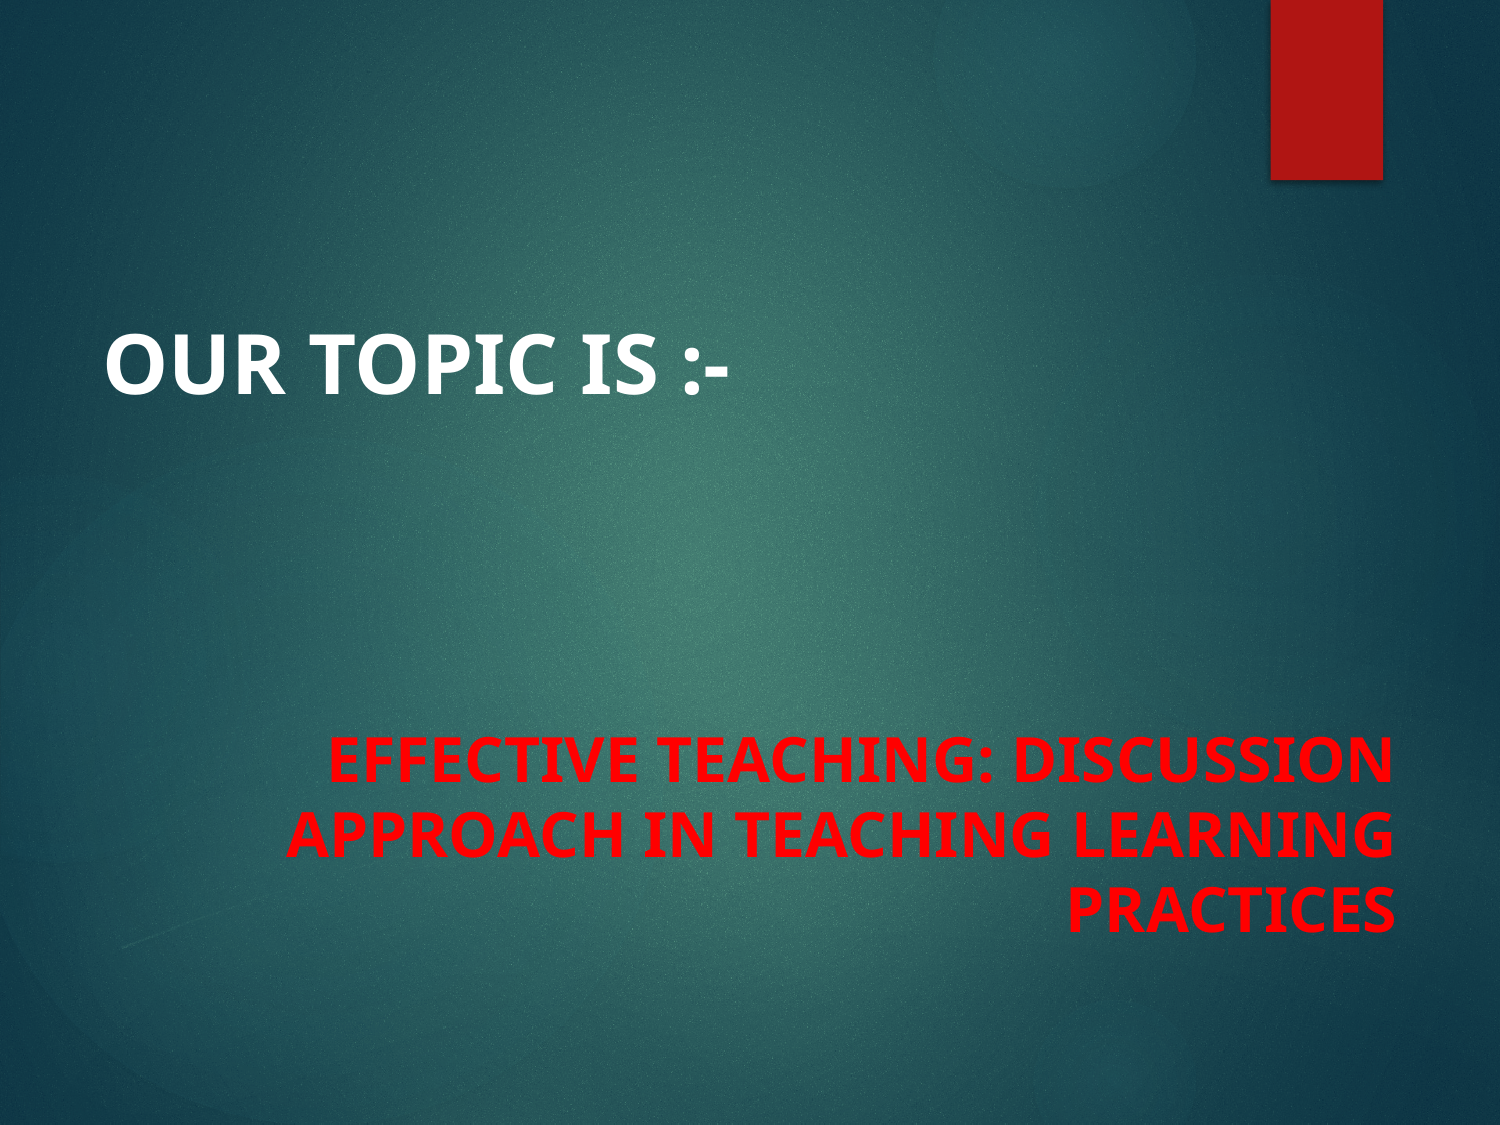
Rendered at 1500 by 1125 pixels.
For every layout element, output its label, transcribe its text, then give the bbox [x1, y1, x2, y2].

list OUR TOPIC IS :- EFFECTIVE TEACHING: DISCUSSION APPROACH IN TEACHING LEARNING PRACTICES [87, 112, 1413, 1125]
